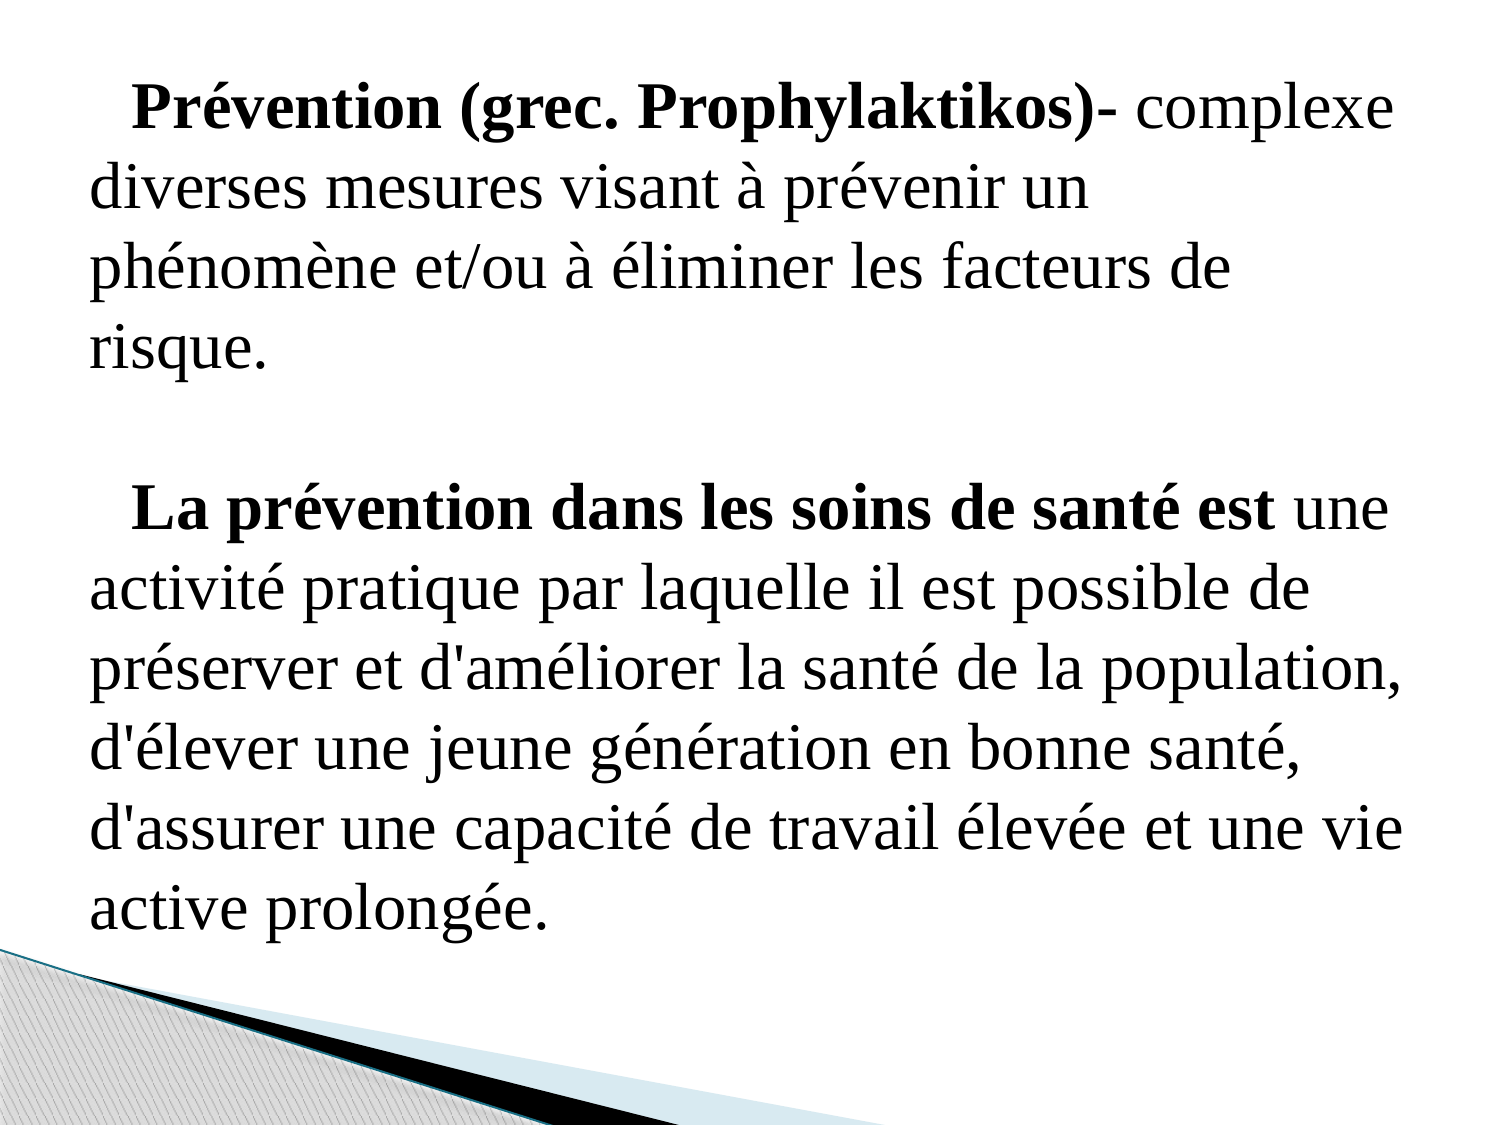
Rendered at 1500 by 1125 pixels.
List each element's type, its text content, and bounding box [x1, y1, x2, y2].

list Prévention (grec. Prophylaktikos)- complexe diverses mesures visant à prévenir un phénomène et/ou à éliminer les facteurs de risque. La prévention dans les soins de santé est une activité pratique par laquelle il est possible de préserver et d'améliorer la santé de la population, d'élever une jeune génération en bonne santé, d'assurer une capacité de travail élevée et une vie active prolongée. [75, 54, 1425, 1005]
